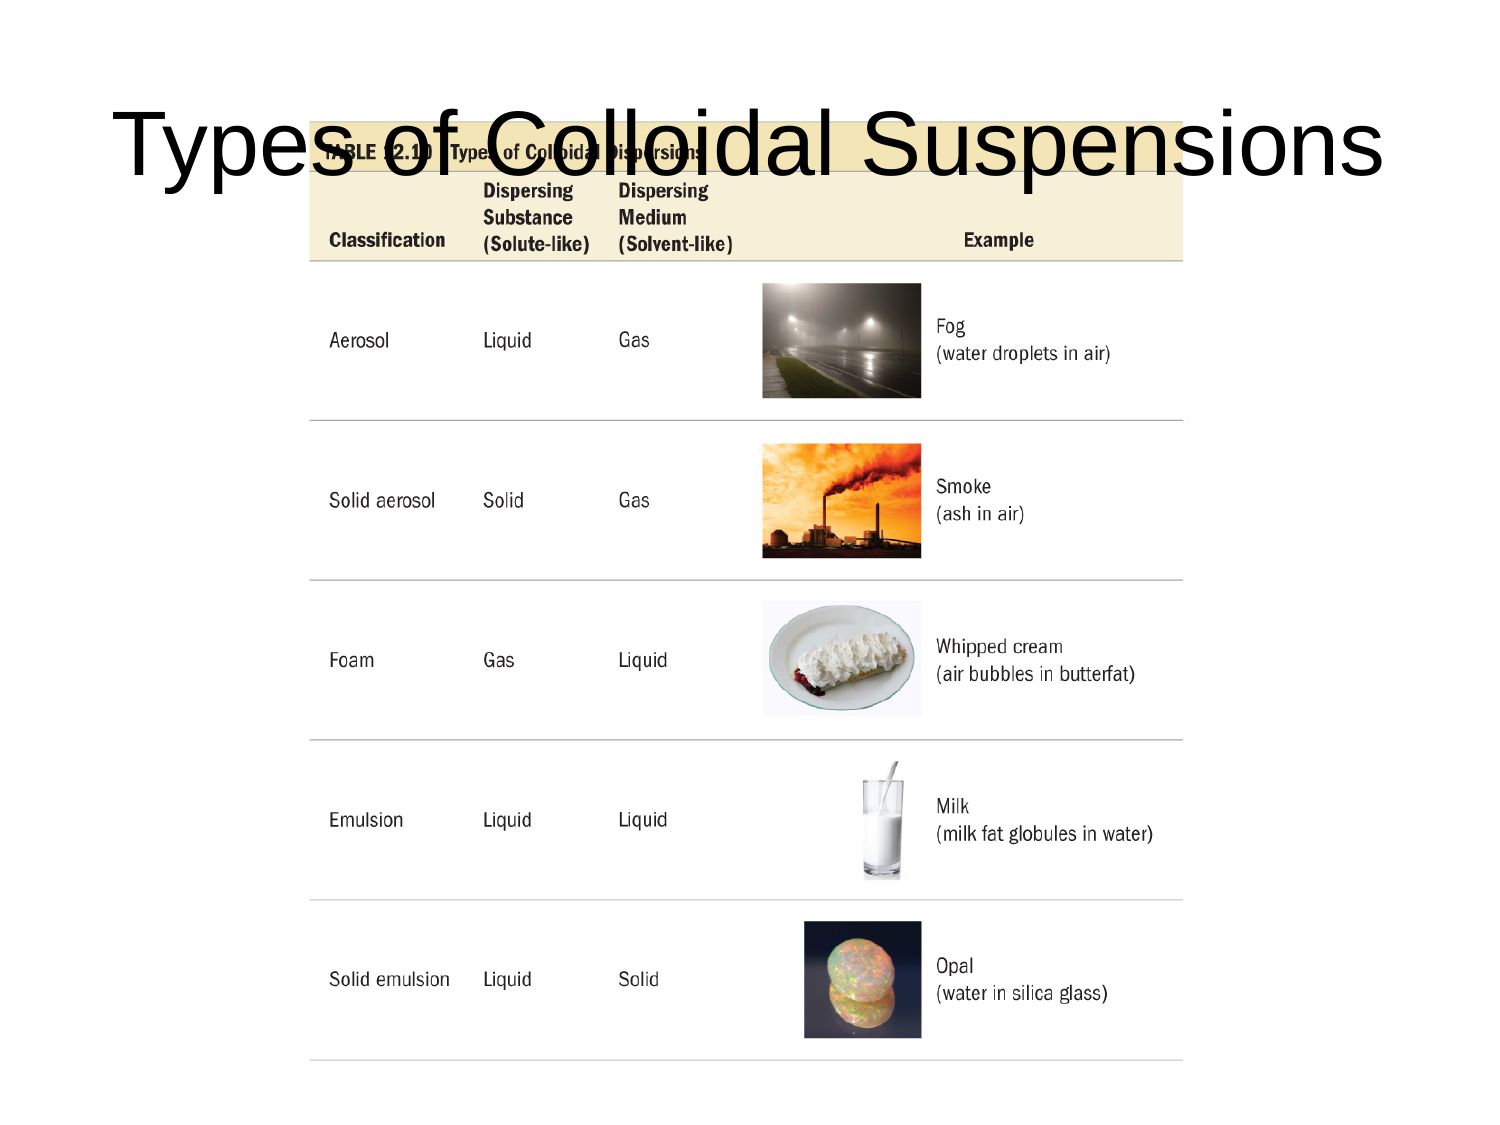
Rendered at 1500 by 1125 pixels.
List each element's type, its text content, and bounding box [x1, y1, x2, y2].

title Types of Colloidal Suspensions [75, 45, 1425, 233]
picture [299, 112, 1192, 1063]
